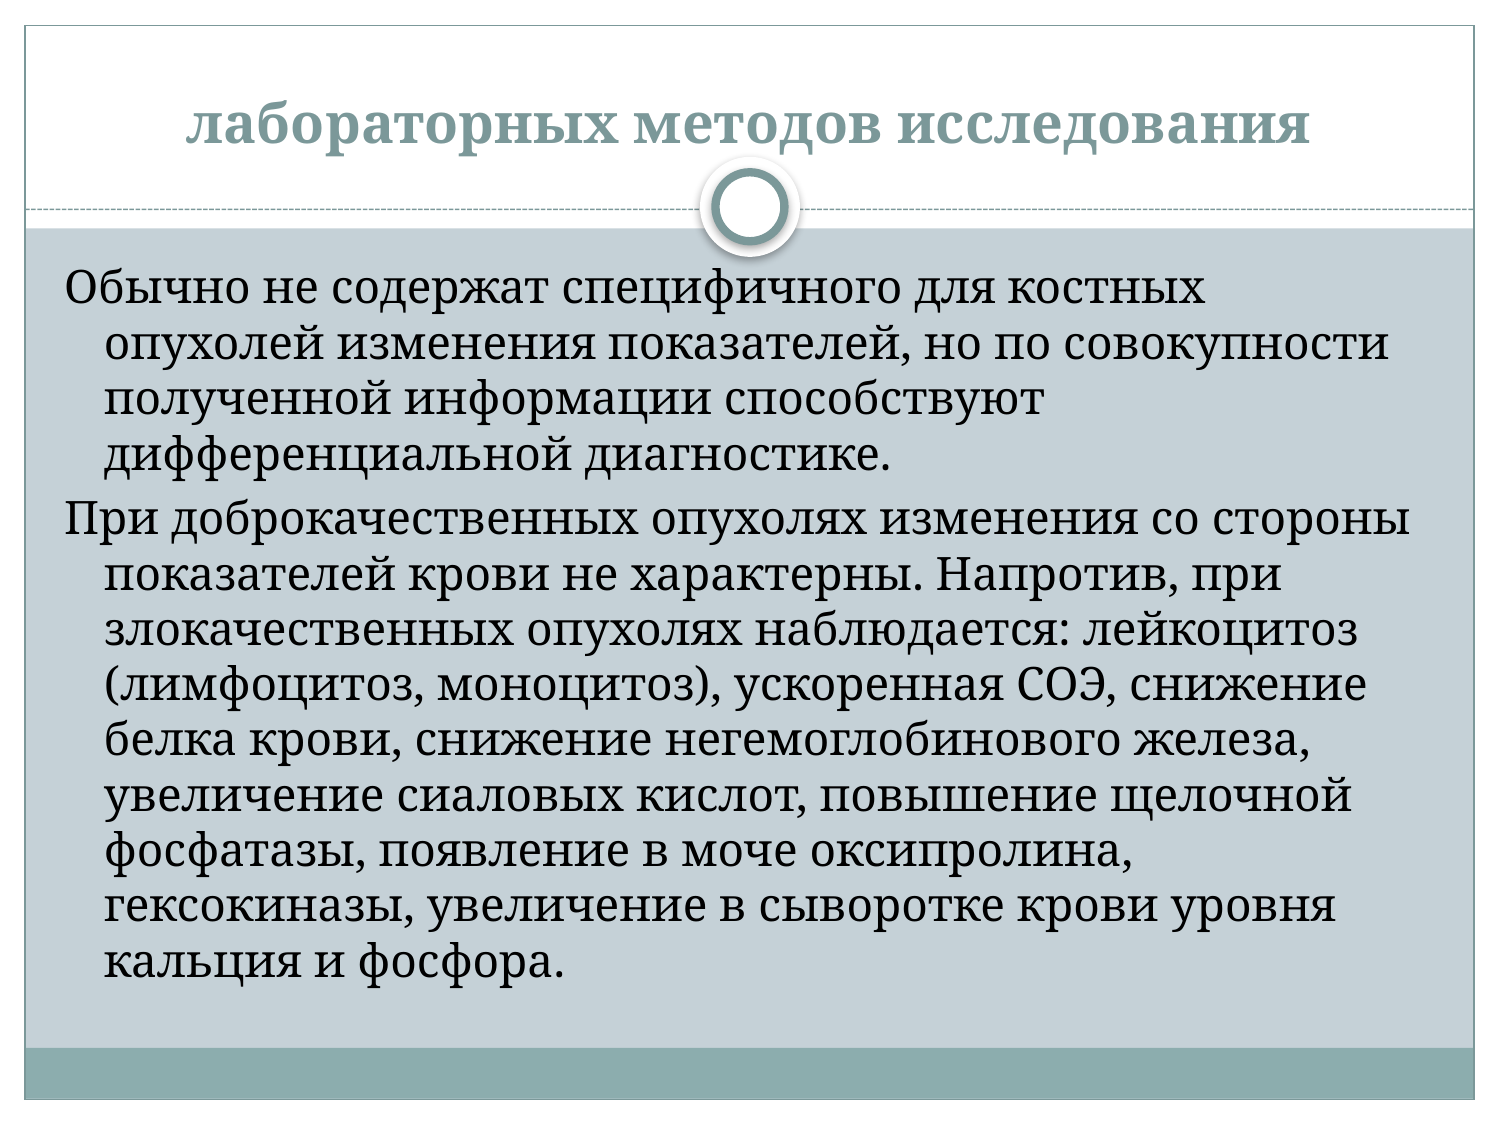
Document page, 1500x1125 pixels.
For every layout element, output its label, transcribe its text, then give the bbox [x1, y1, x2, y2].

title лабораторных методов исследования [49, 37, 1450, 162]
list Обычно не содержат специфичного для костных опухолей изменения показателей, но по совокупности полученной информации способствуют дифференциальной диагностике. При доброкачественных опухолях изменения со стороны показателей крови не характерны. Напротив, при злокачественных опухолях наблюдается: лейкоцитоз (лимфоцитоз, моноцитоз), ускоренная СОЭ, снижение белка крови, снижение негемоглобинового железа, увеличение сиаловых кислот, повышение щелочной фосфатазы, появление в моче оксипролина, гексокиназы, увеличение в сыворотке крови уровня кальция и фосфора. [49, 250, 1445, 1001]
